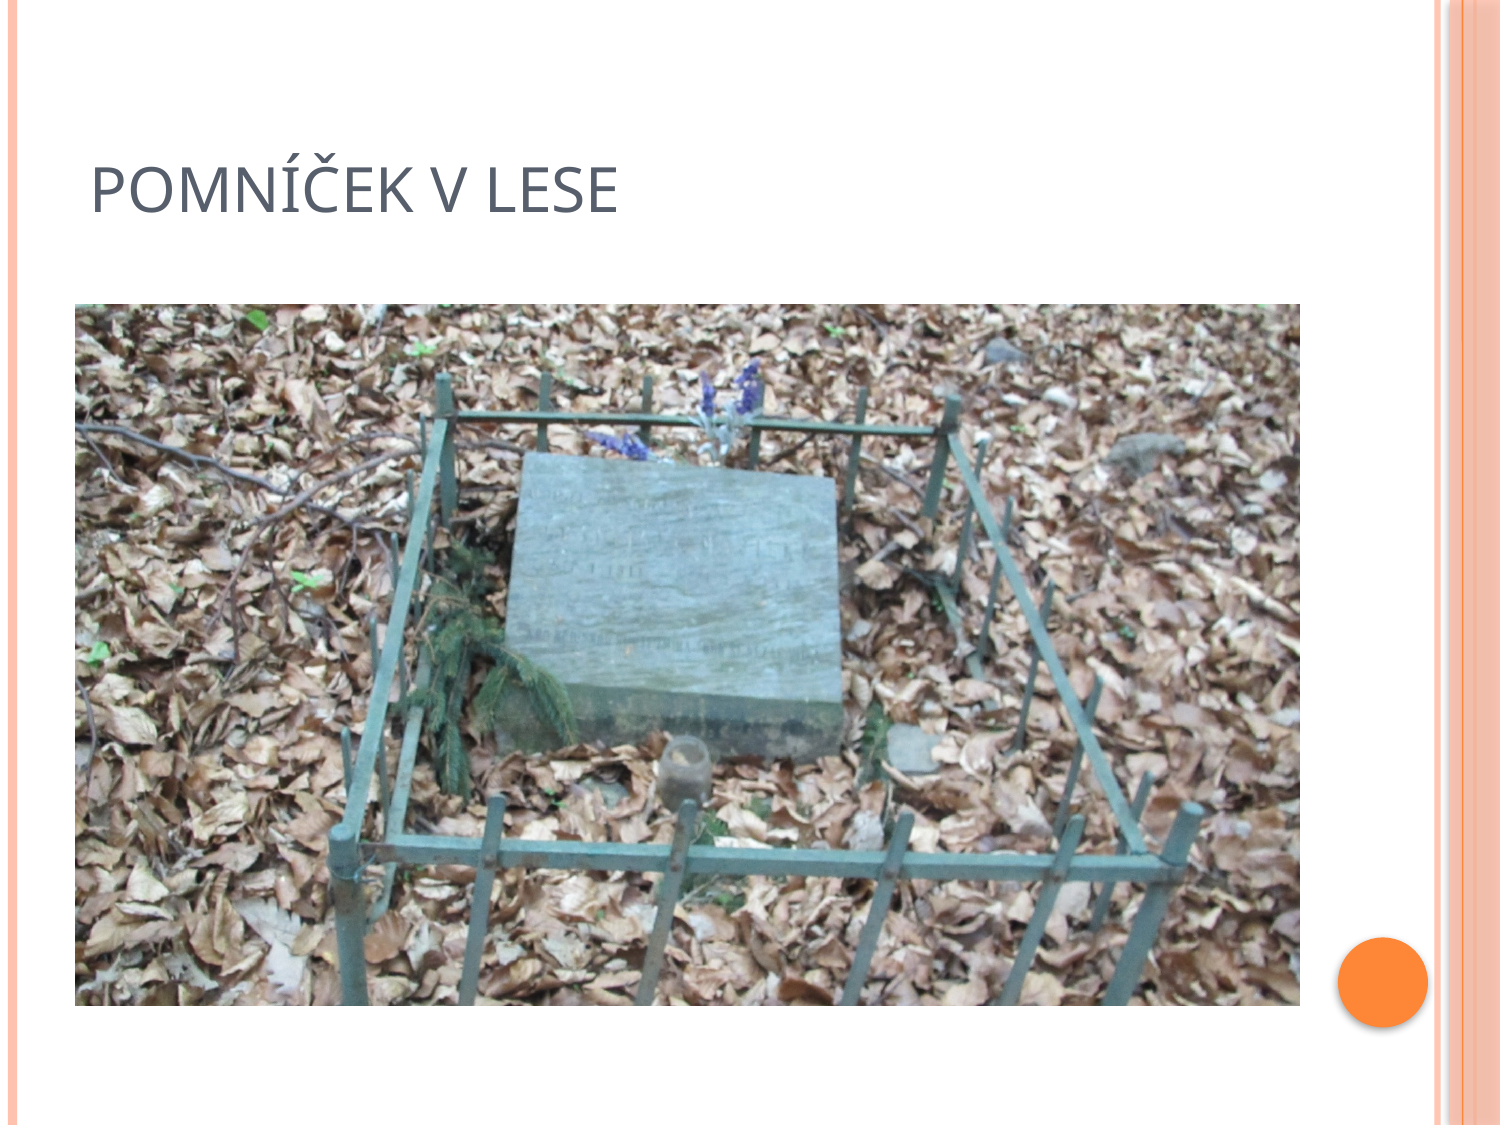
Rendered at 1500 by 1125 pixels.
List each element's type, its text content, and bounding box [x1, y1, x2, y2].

title Pomníček v lese [75, 45, 1300, 233]
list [74, 304, 1301, 1007]
